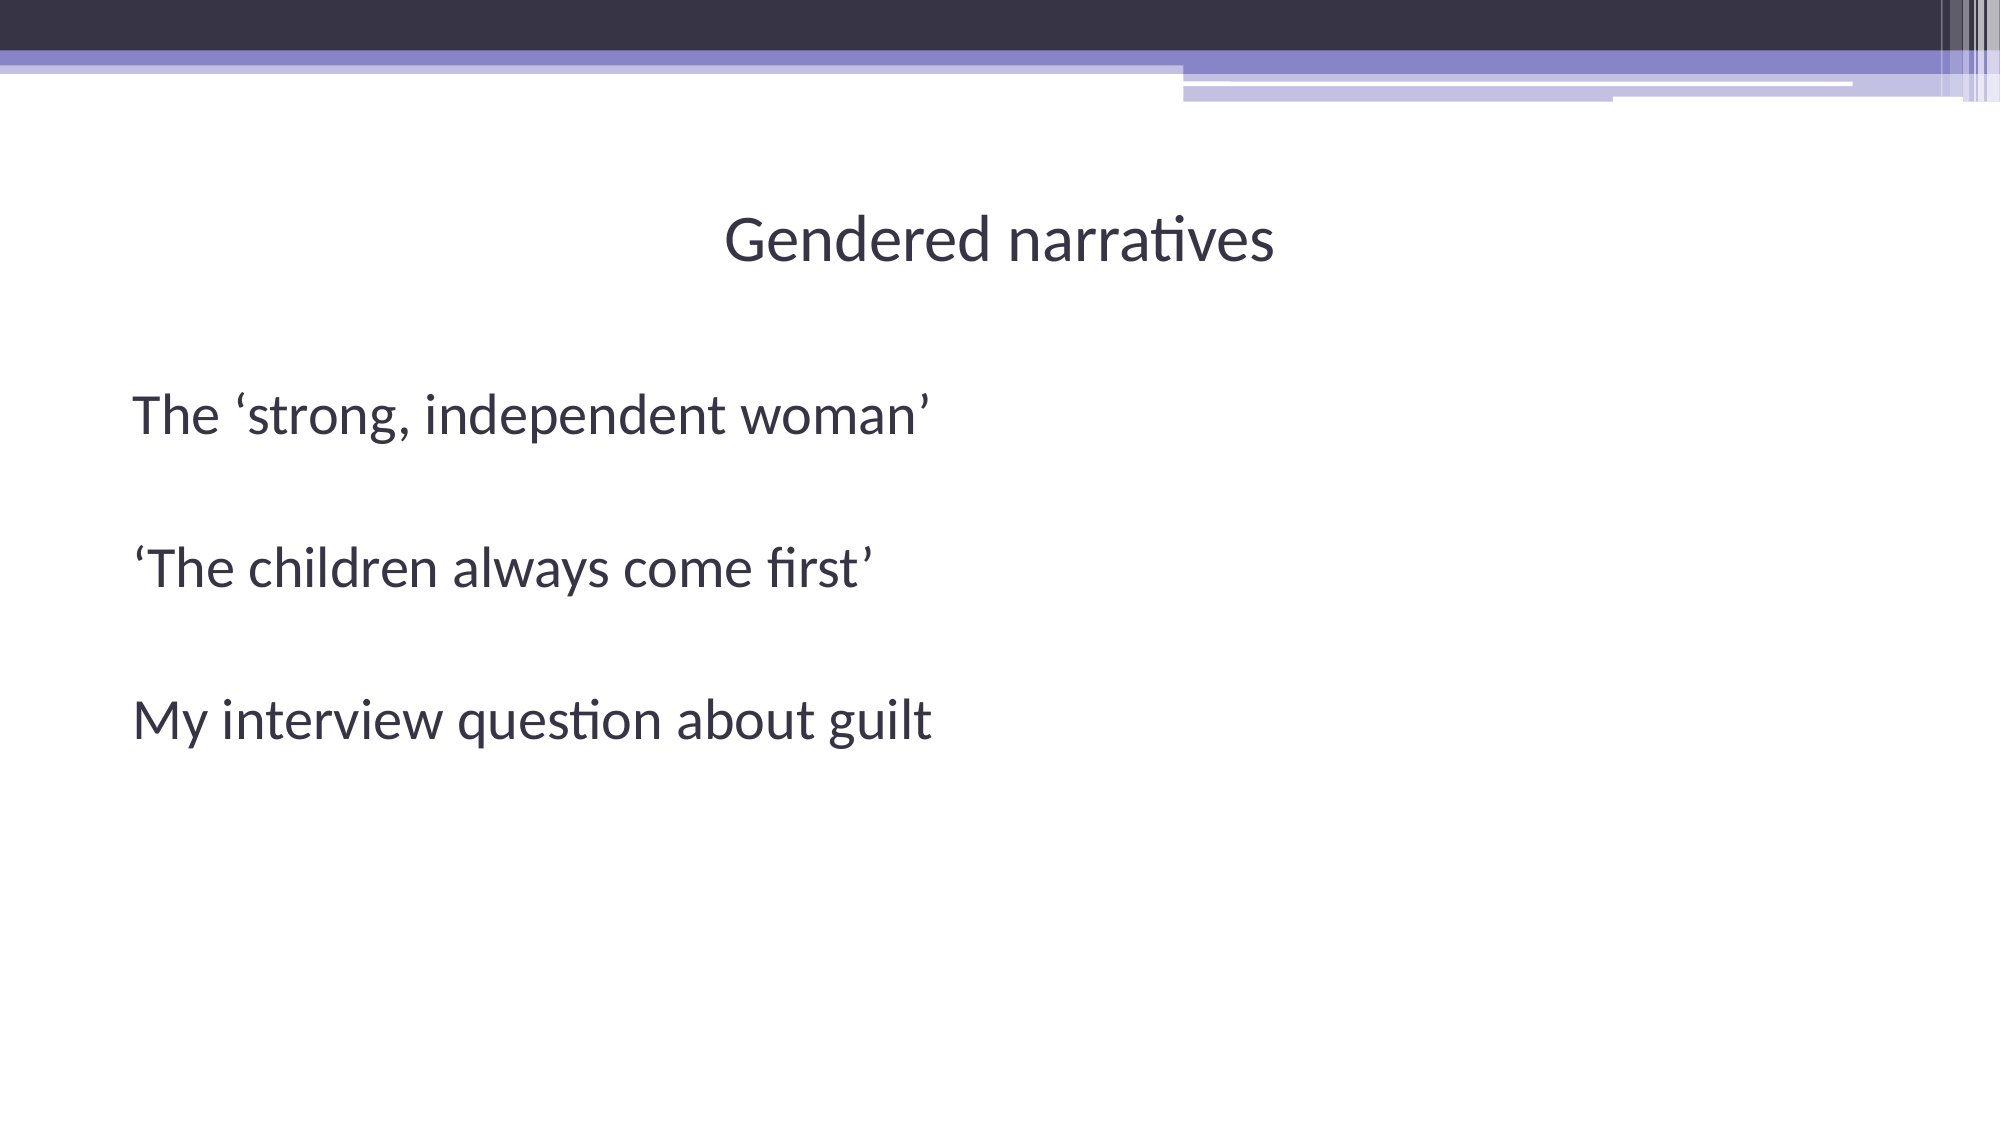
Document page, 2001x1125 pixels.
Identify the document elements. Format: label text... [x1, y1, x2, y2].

title Gendered narratives [99, 187, 1900, 363]
list The ‘strong, independent woman’ ‘The children always come first’ My interview question about guilt [99, 368, 1900, 1079]
